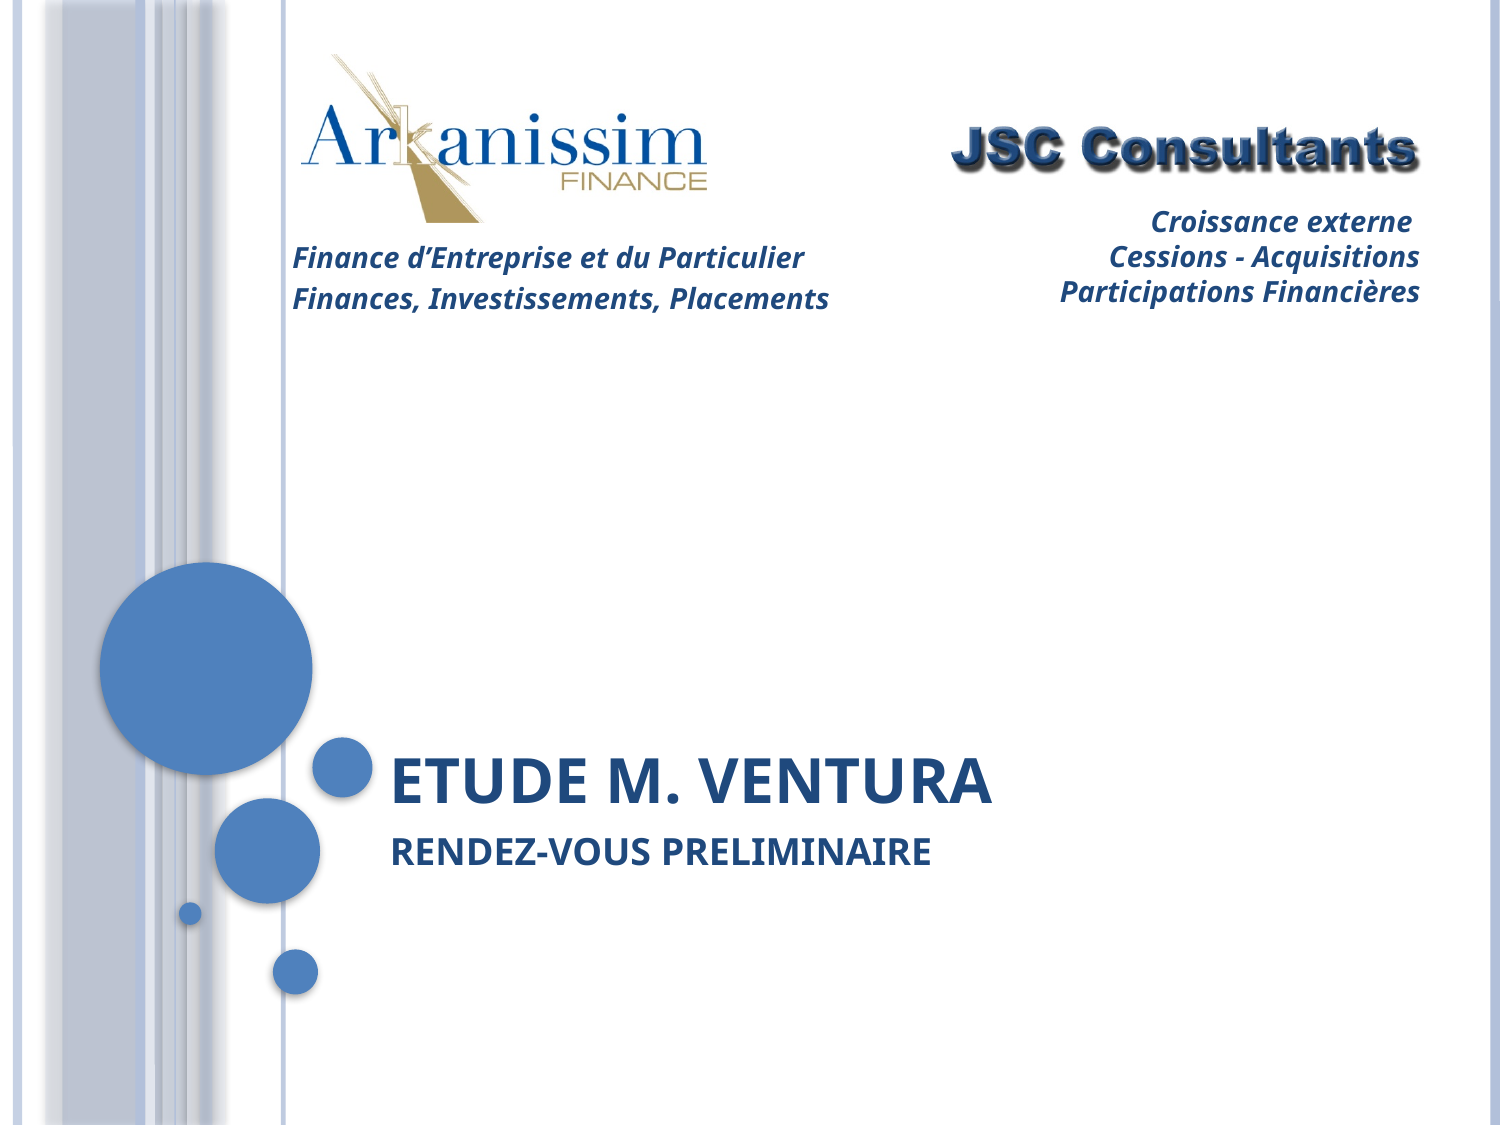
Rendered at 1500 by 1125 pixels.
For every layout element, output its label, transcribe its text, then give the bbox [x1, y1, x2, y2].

picture [300, 53, 707, 223]
picture [928, 113, 1429, 185]
text_box Croissance externe Cessions - Acquisitions Participations Financières [974, 196, 1436, 316]
text_box Finance d’Entreprise et du Particulier Finances, Investissements, Placements [277, 231, 857, 323]
subtitle RENDEZ-VOUS PRELIMINAIRE [375, 820, 1388, 1046]
title ETUDE M. VENTURA [375, 512, 1388, 820]
